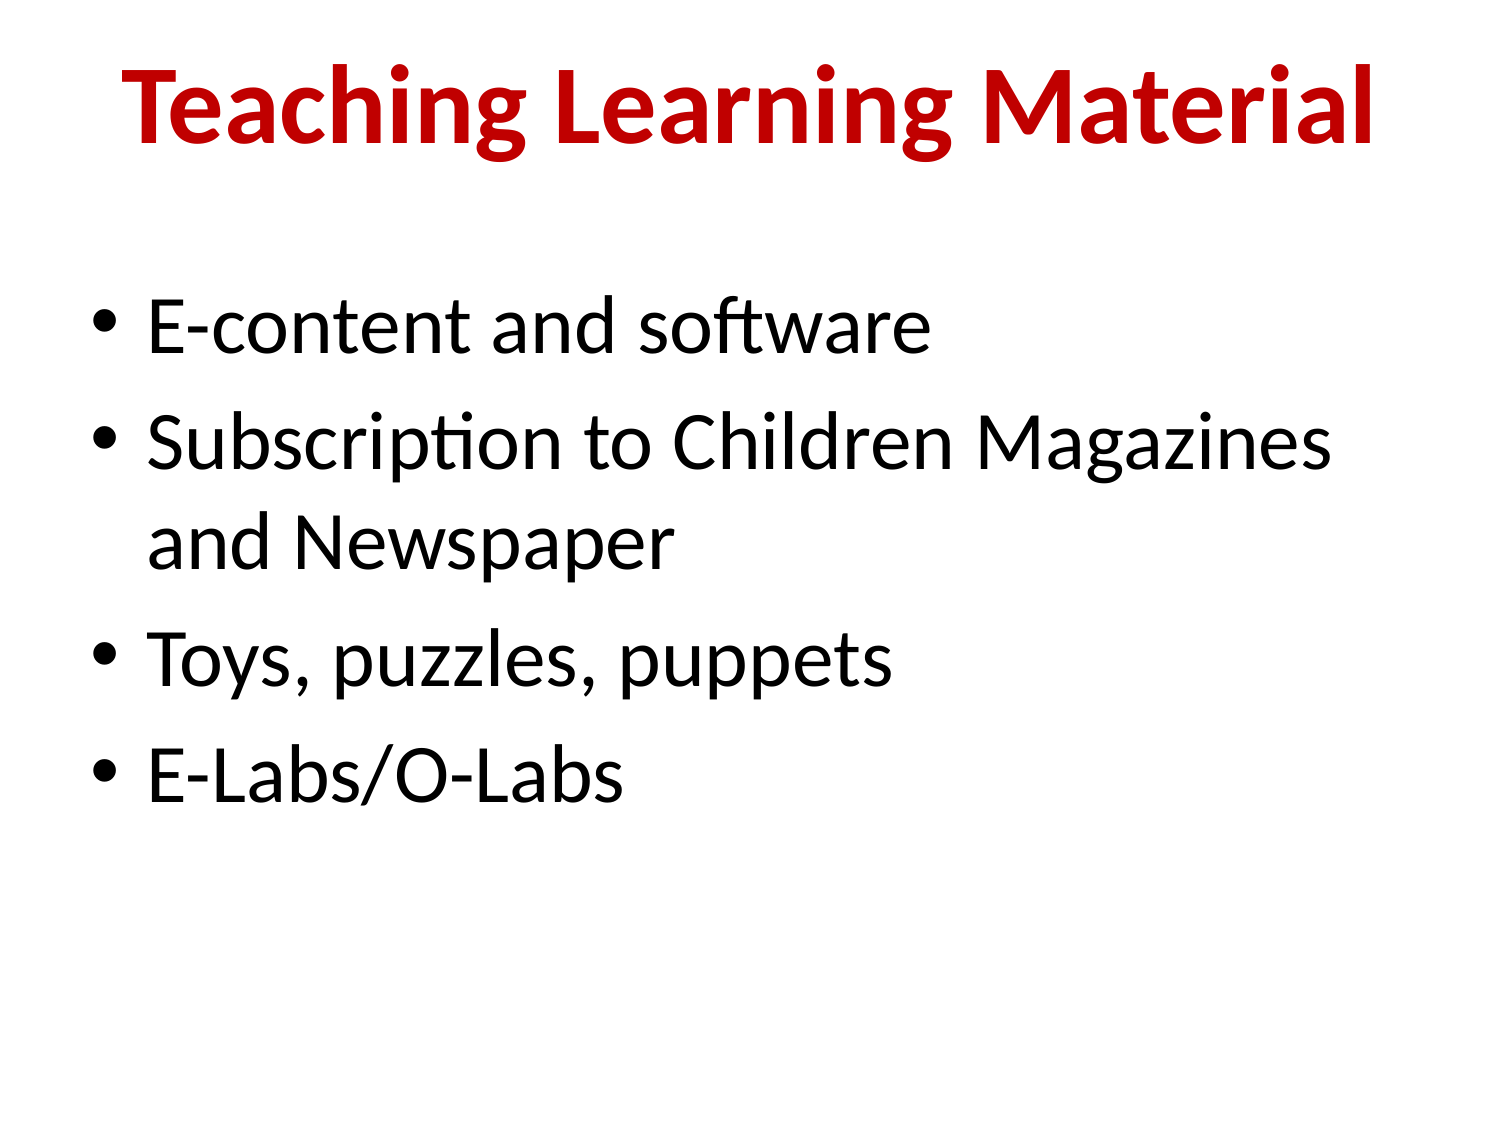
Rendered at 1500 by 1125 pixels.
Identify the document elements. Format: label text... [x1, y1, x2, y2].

list E-content and software Subscription to Children Magazines and Newspaper Toys, puzzles, puppets E-Labs/O-Labs [75, 262, 1425, 1071]
title Teaching Learning Material [75, 0, 1425, 197]
